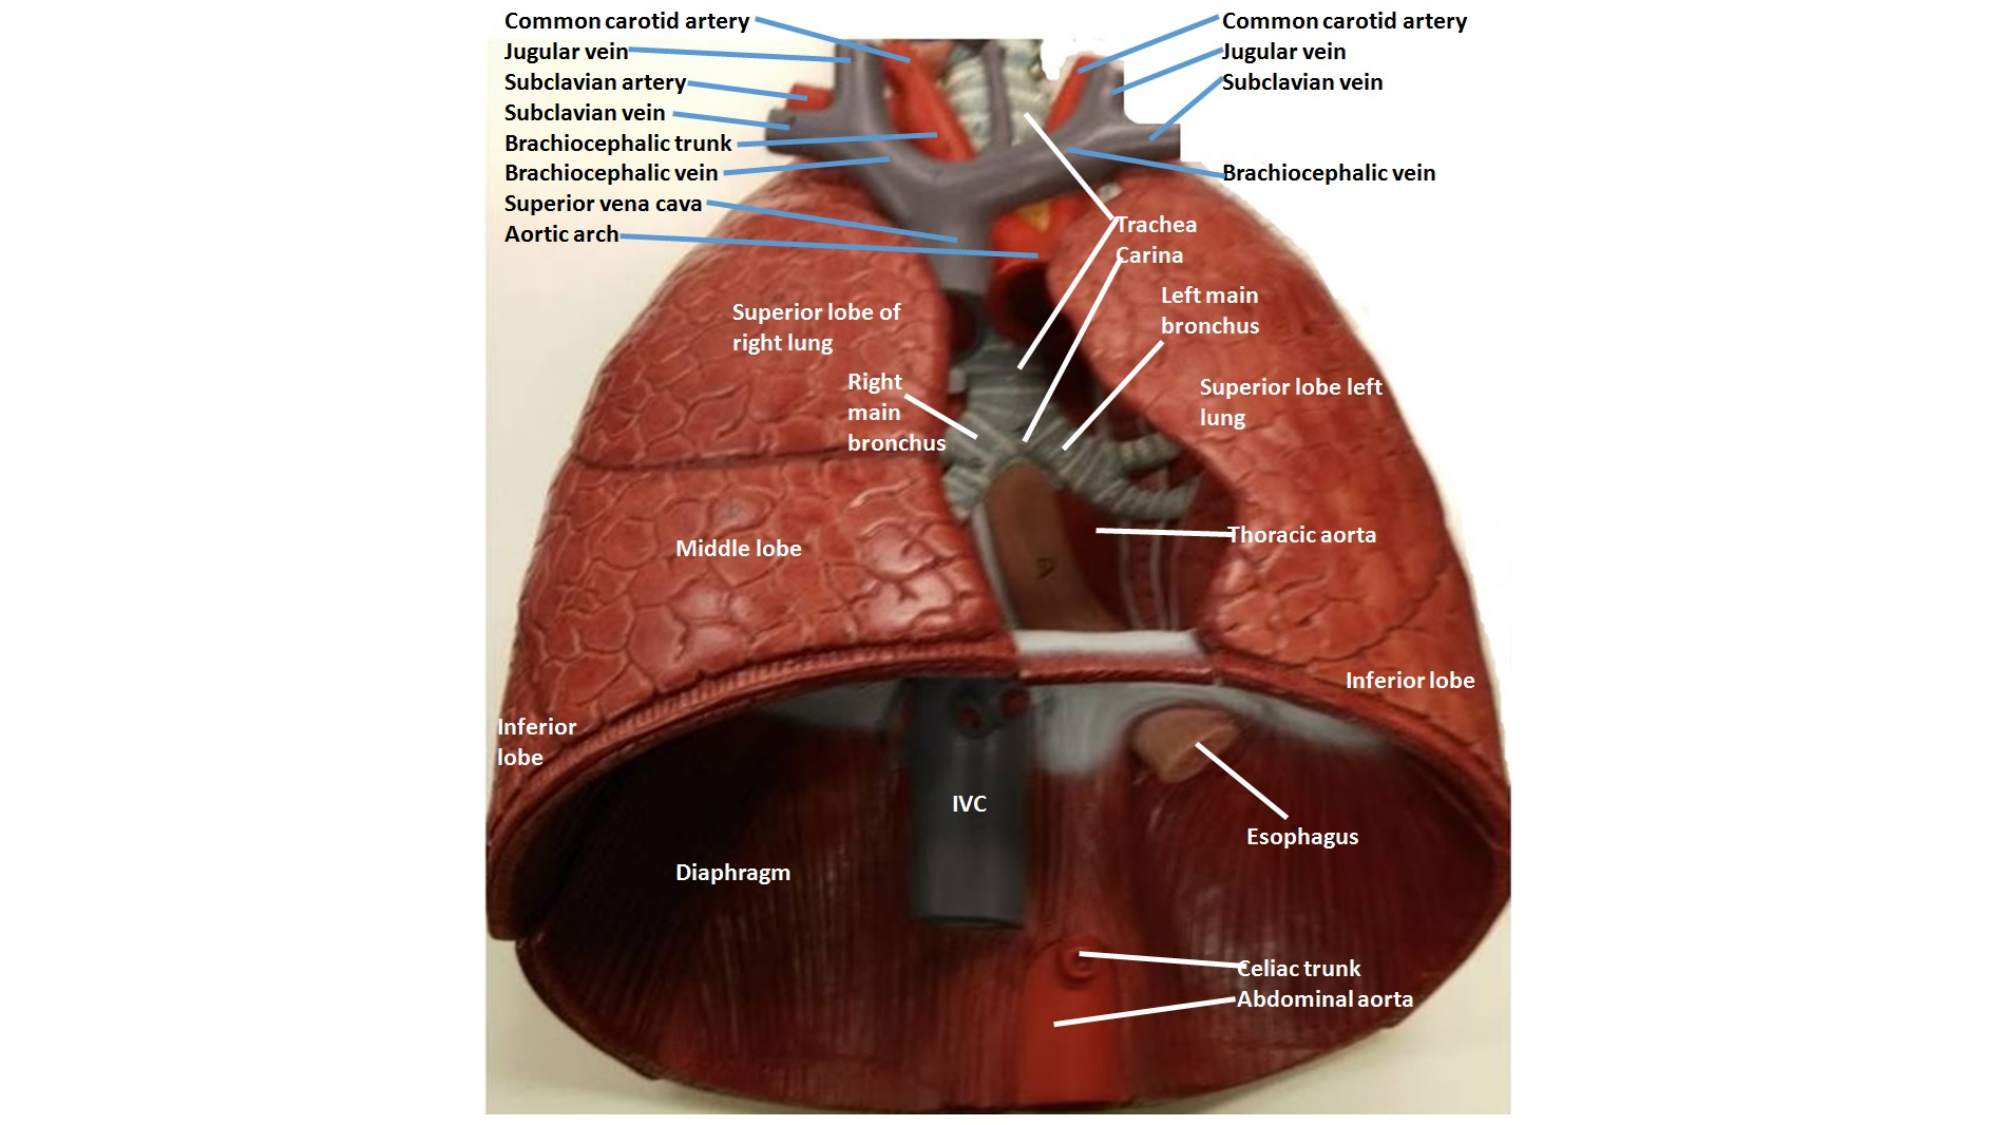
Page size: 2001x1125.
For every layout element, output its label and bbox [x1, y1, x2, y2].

picture [476, 0, 1524, 1125]
